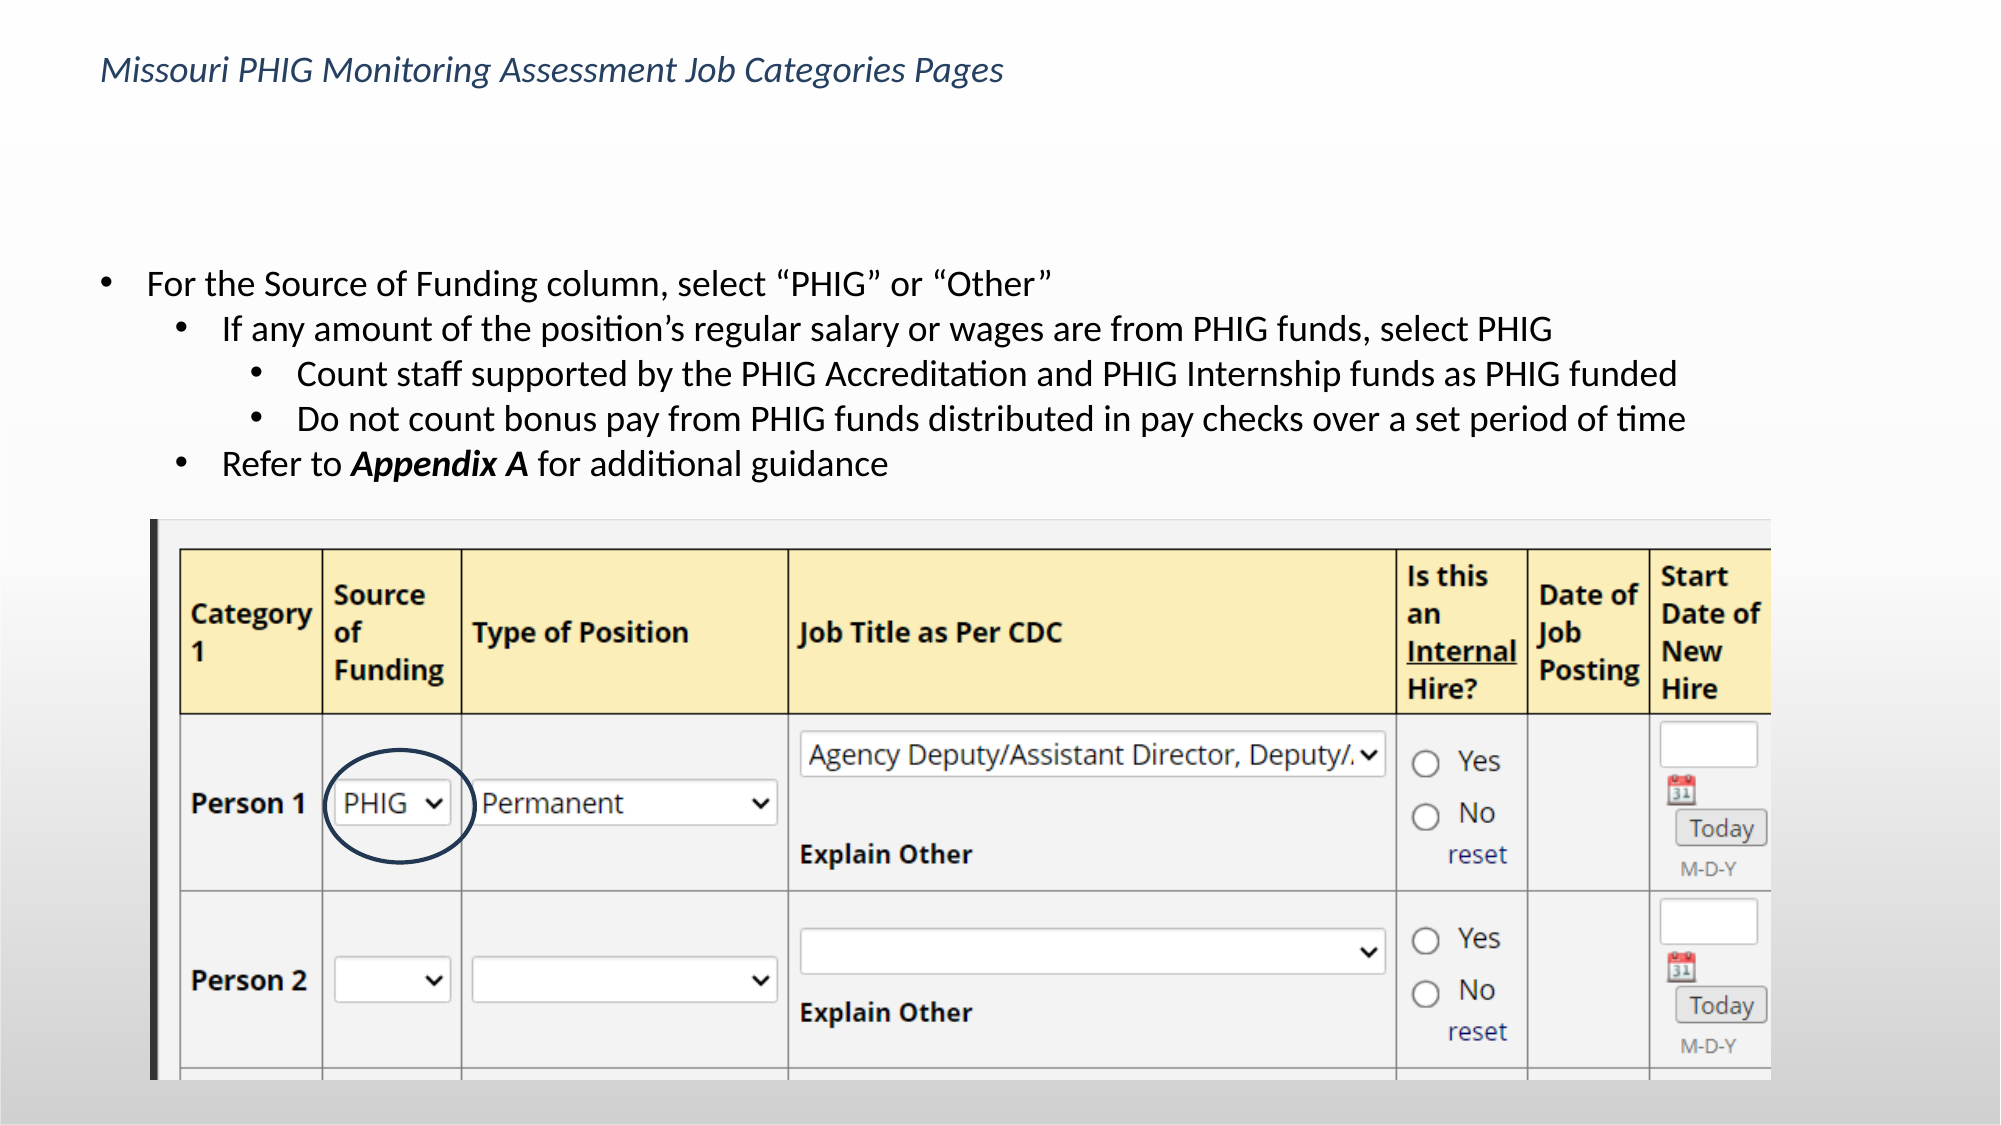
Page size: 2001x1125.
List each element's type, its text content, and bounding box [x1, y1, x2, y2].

picture [0, 0, 2000, 1125]
list For the Source of Funding column, select “PHIG” or “Other” If any amount of the position’s regular salary or wages are from PHIG funds, select PHIG Count staff supported by the PHIG Accreditation and PHIG Internship funds as PHIG funded Do not count bonus pay from PHIG funds distributed in pay checks over a set period of time Refer to Appendix A for additional guidance [99, 258, 1900, 486]
title Missouri PHIG Monitoring Assessment Job Categories Pages [99, 45, 1900, 91]
